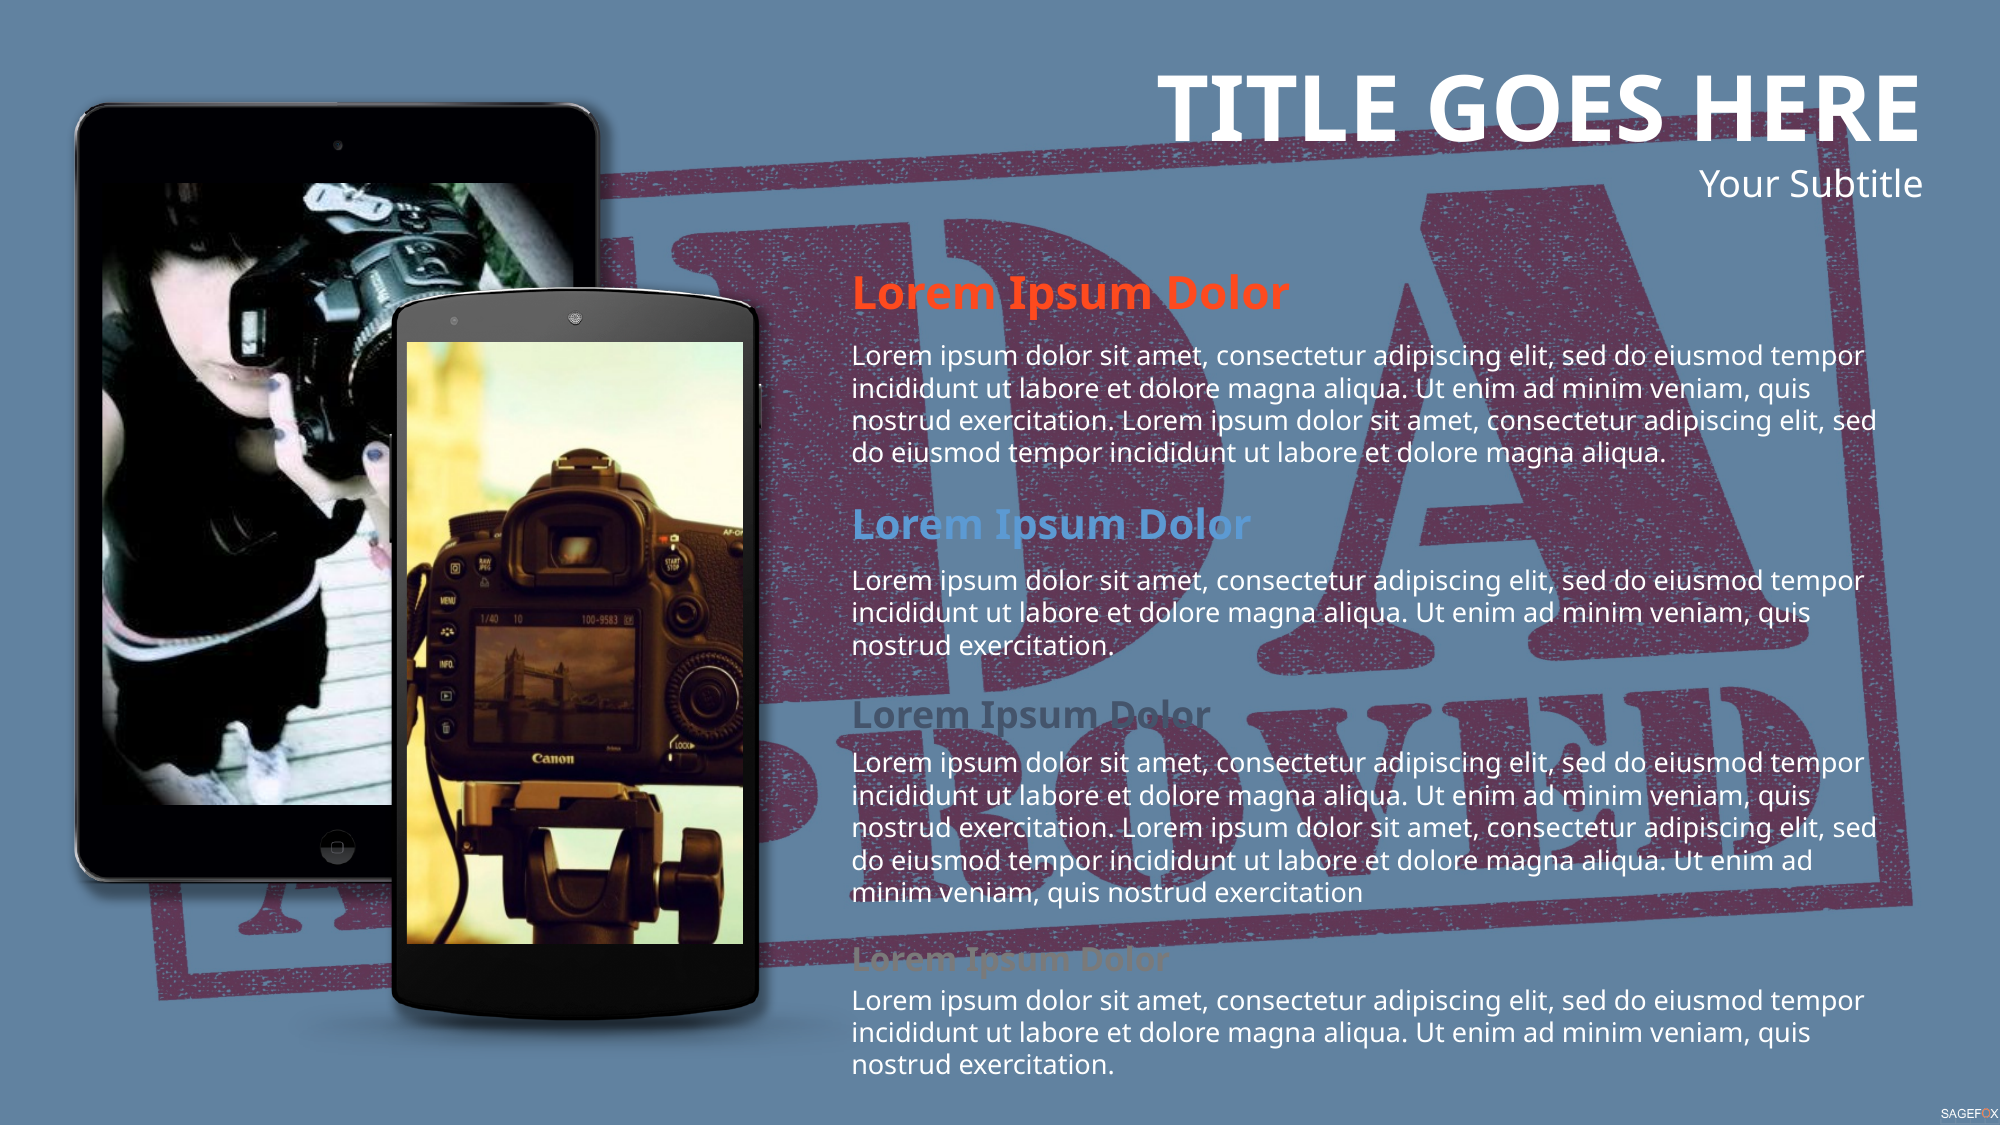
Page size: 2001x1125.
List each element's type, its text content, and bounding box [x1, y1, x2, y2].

text_box Lorem Ipsum Dolor Lorem ipsum dolor sit amet, consectetur adipiscing elit, sed do eiusmod tempor incididunt ut labore et dolore magna aliqua. Ut enim ad minim veniam, quis nostrud exercitation. Lorem ipsum dolor sit amet, consectetur adipiscing elit, sed do eiusmod tempor incididunt ut labore et dolore magna aliqua. Lorem Ipsum Dolor Lorem ipsum dolor sit amet, consectetur adipiscing elit, sed do eiusmod tempor incididunt ut labore et dolore magna aliqua. Ut enim ad minim veniam, quis nostrud exercitation. Lorem Ipsum Dolor Lorem ipsum dolor sit amet, consectetur adipiscing elit, sed do eiusmod tempor incididunt ut labore et dolore magna aliqua. Ut enim ad minim veniam, quis nostrud exercitation. Lorem ipsum dolor sit amet, consectetur adipiscing elit, sed do eiusmod tempor incididunt ut labore et dolore magna aliqua. Ut enim ad minim veniam, quis nostrud exercitation Lorem Ipsum Dolor Lorem ipsum dolor sit amet, consectetur adipiscing elit, sed do eiusmod tempor incididunt ut labore et dolore magna aliqua. Ut enim ad minim veniam, quis nostrud exercitation. [836, 256, 1914, 1125]
picture [1940, 0, 2001, 1125]
text_box TITLE GOES HERE Your Subtitle [1035, 42, 1939, 212]
picture [25, 77, 859, 1074]
